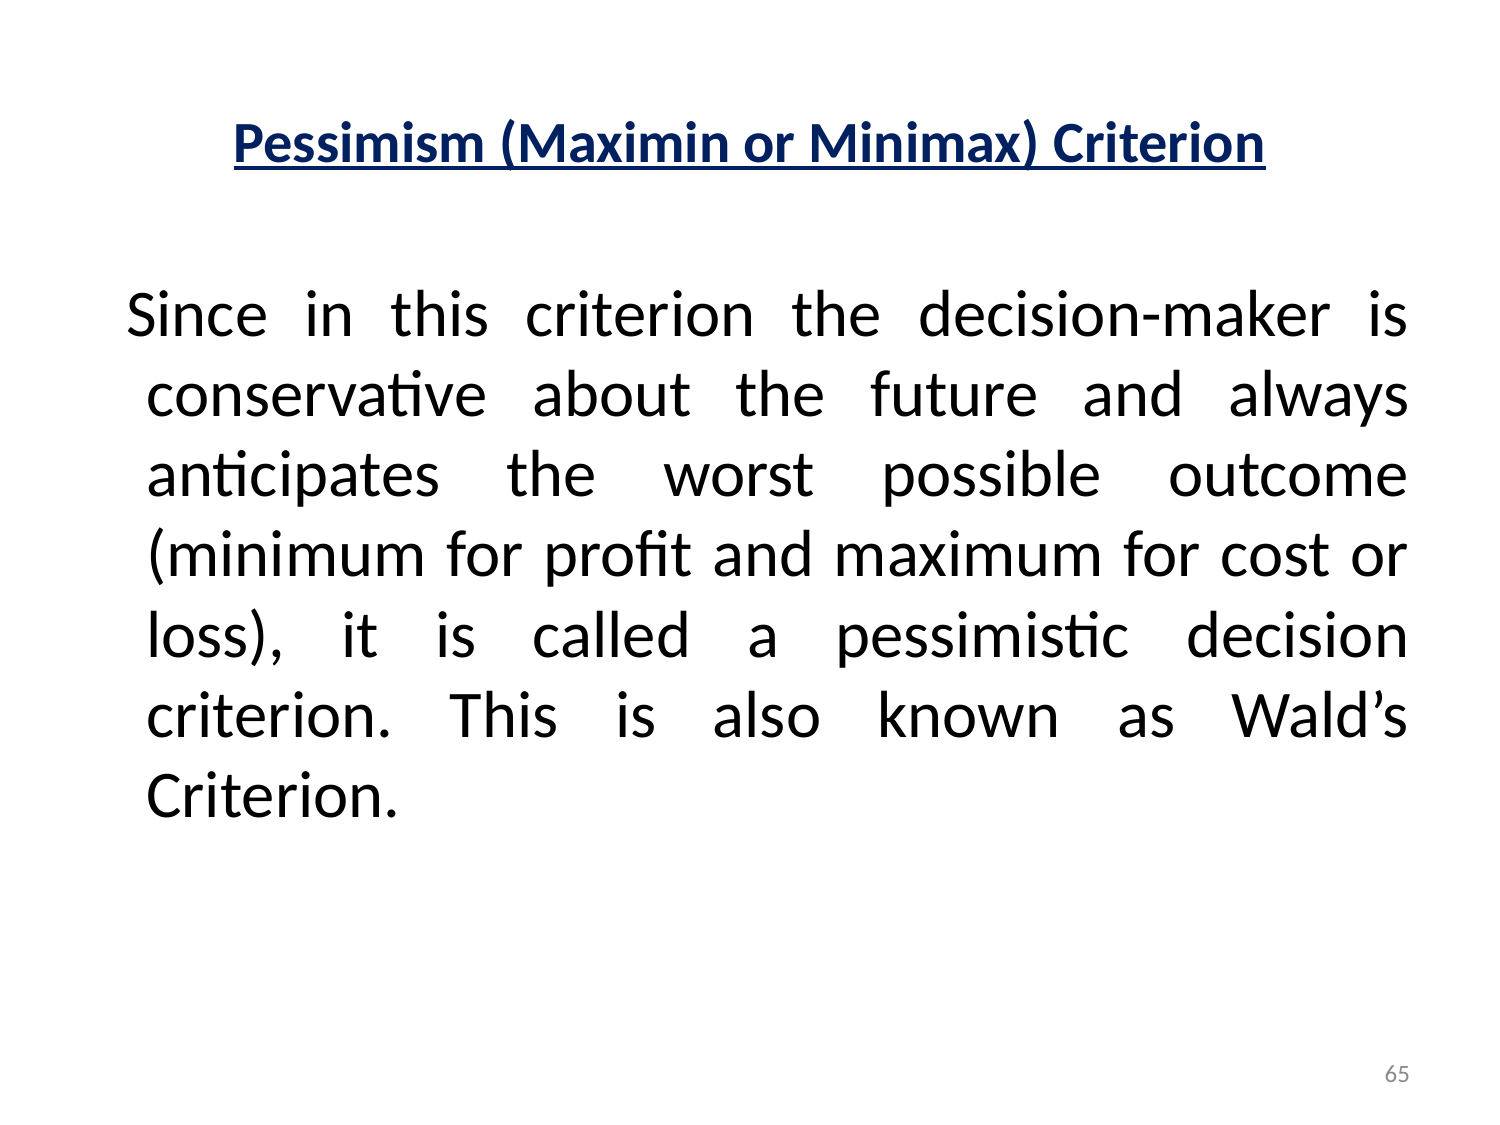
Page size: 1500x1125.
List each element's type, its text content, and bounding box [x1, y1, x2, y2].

list Since in this criterion the decision-maker is conservative about the future and always anticipates the worst possible outcome (minimum for profit and maximum for cost or loss), it is called a pessimistic decision criterion. This is also known as Wald’s Criterion. [75, 262, 1425, 1005]
slide_number 65 [1074, 1042, 1425, 1103]
title Pessimism (Maximin or Minimax) Criterion [75, 45, 1425, 233]
